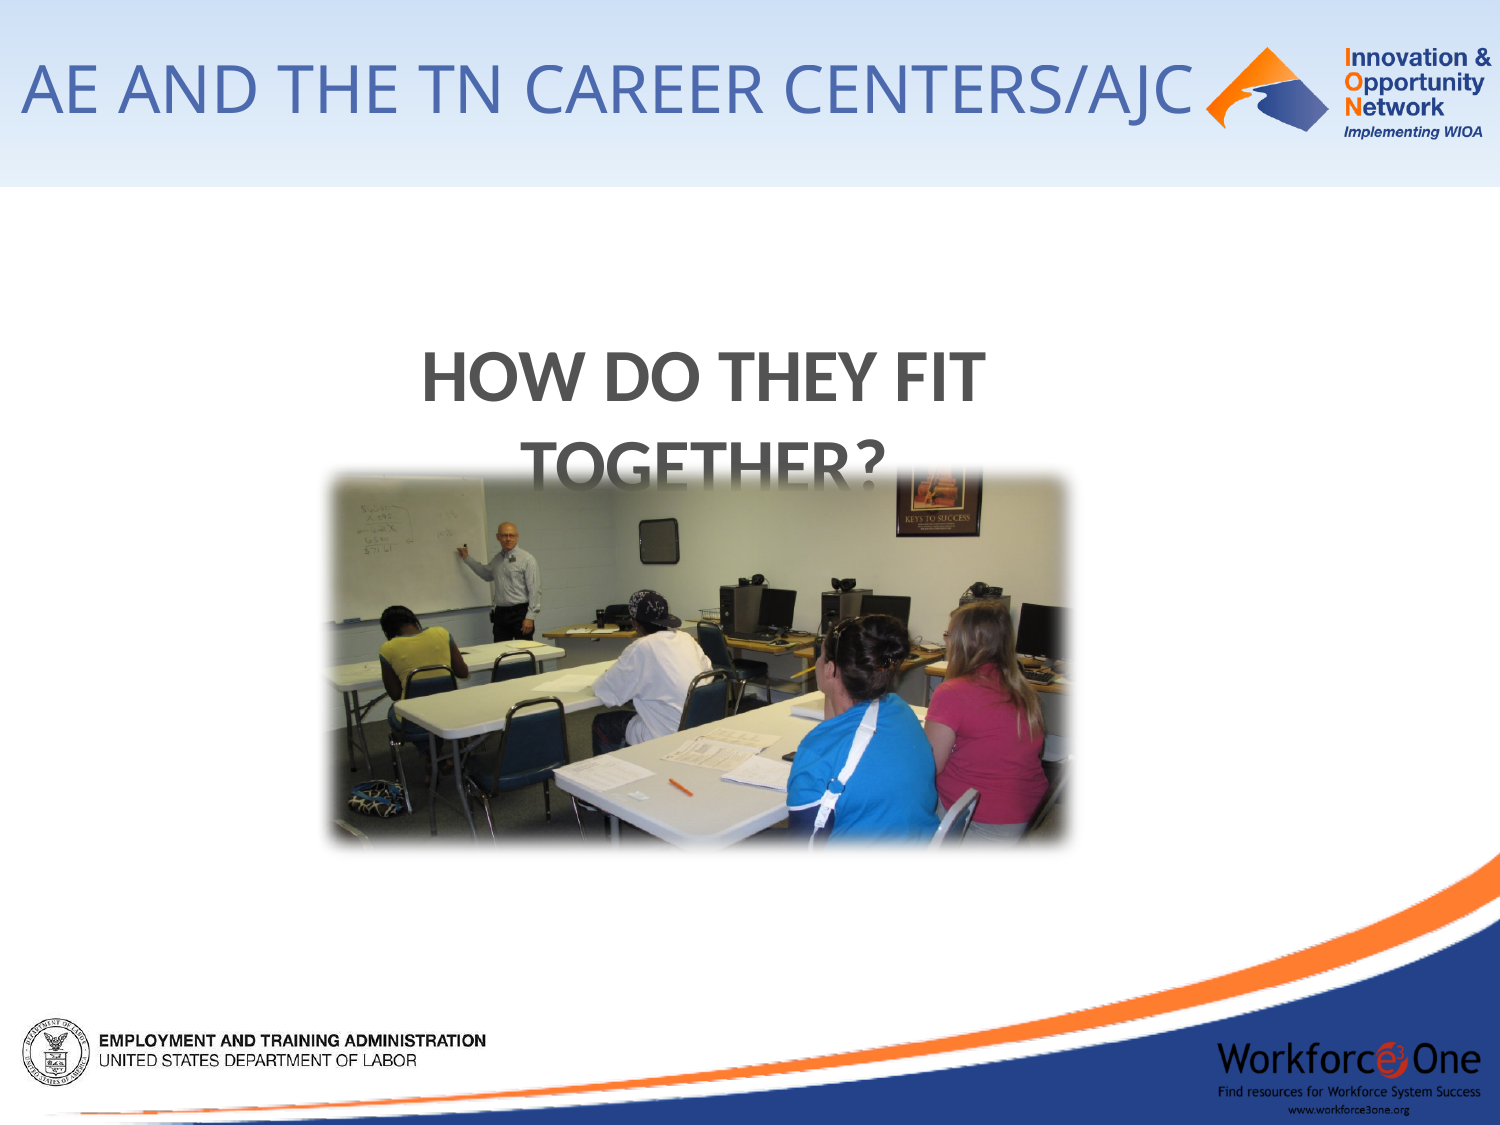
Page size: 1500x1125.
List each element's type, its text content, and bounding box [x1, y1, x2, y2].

picture [2, 461, 1500, 1125]
list How do they fit together? [329, 319, 1080, 461]
picture [1297, 46, 1493, 140]
title Ae and the tn career centers/ajc [21, 0, 1297, 174]
